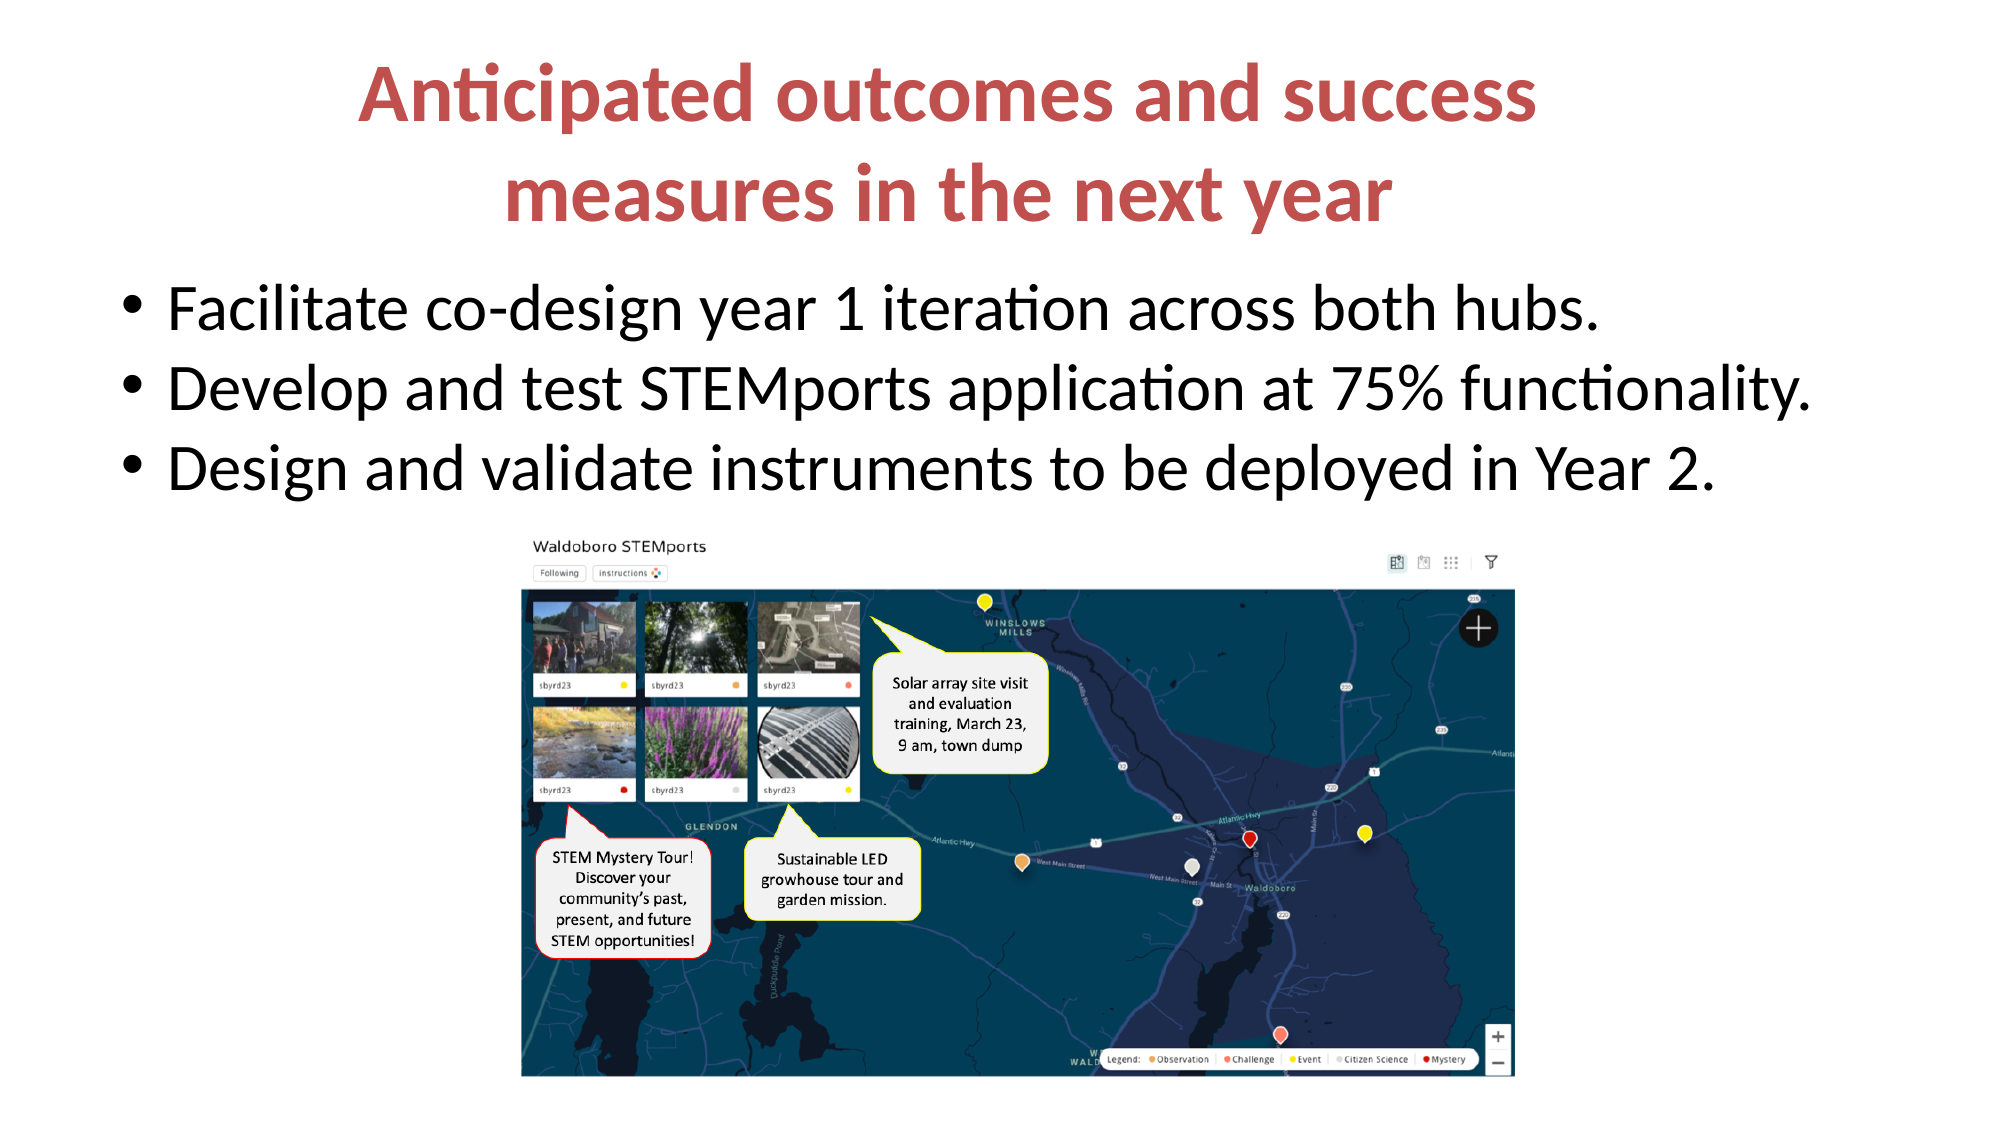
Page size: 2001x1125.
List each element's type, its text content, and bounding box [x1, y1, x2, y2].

title Anticipated outcomes and success measures in the next year [171, 75, 1728, 201]
text_box Facilitate co-design year 1 iteration across both hubs. Develop and test STEMports application at 75% functionality. Design and validate instruments to be deployed in Year 2. [106, 256, 1918, 511]
picture [493, 513, 1530, 1097]
